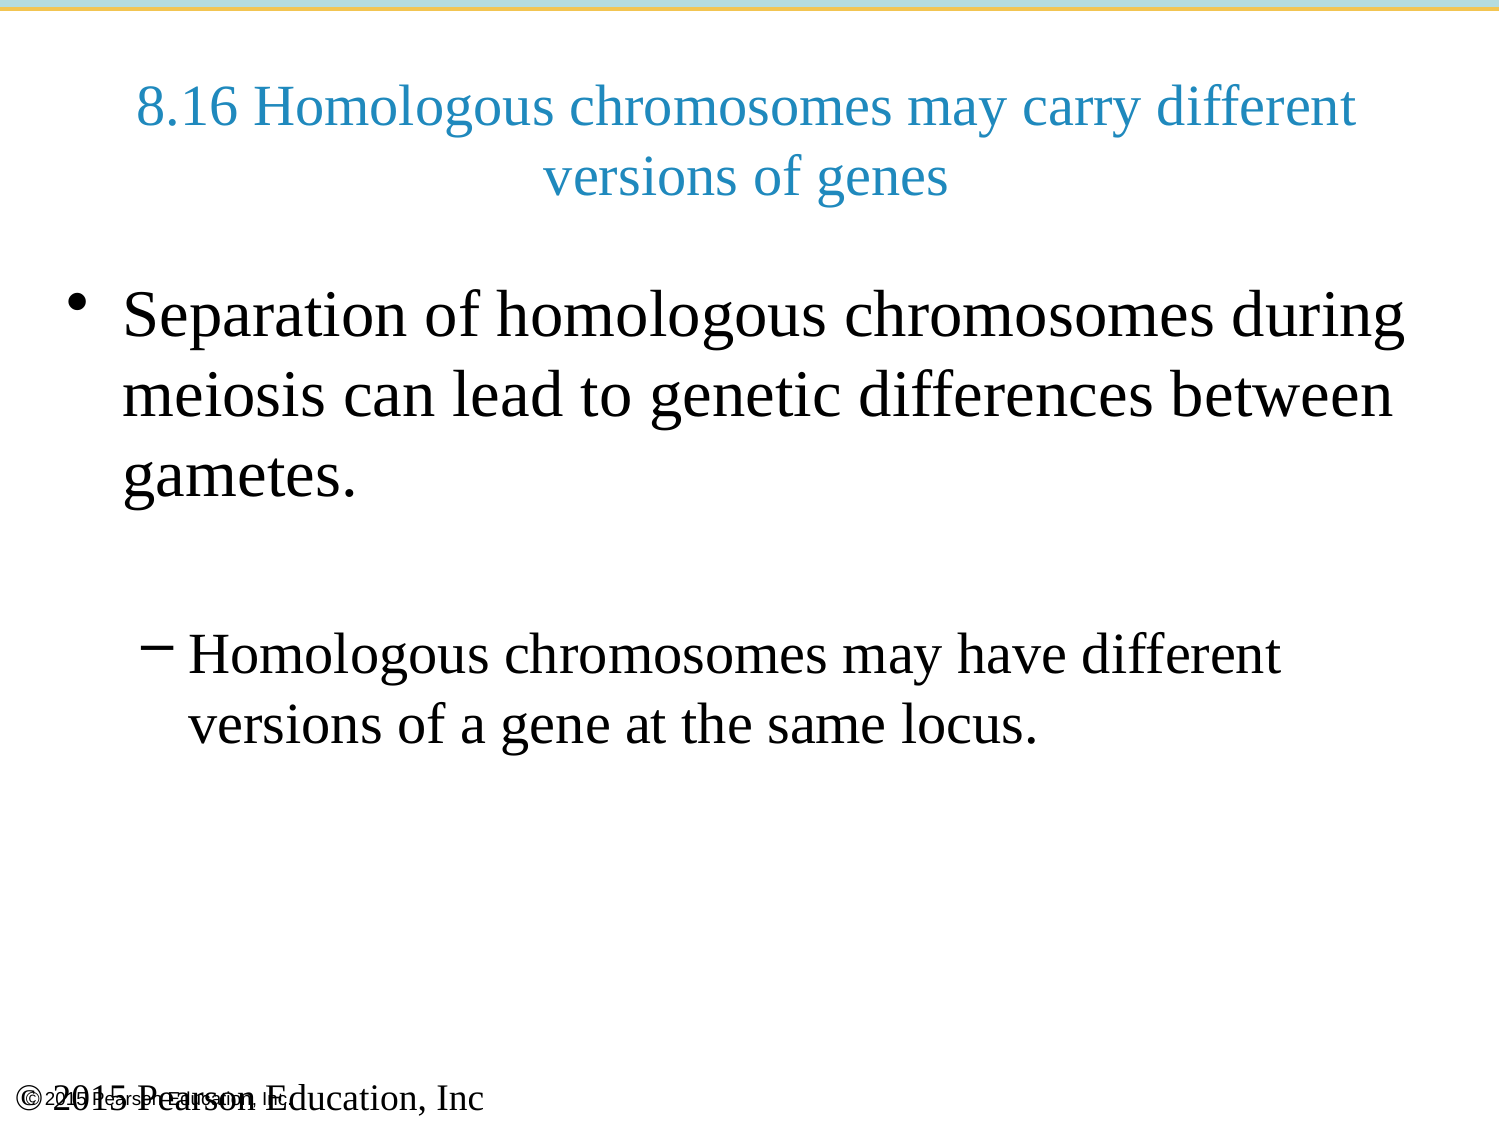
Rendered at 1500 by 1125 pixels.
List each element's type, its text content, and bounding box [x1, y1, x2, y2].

title 8.16 Homologous chromosomes may carry different versions of genes [51, 59, 1442, 231]
footer © 2015 Pearson Education, Inc. [0, 1065, 507, 1125]
list Separation of homologous chromosomes during meiosis can lead to genetic differences between gametes. Homologous chromosomes may have different versions of a gene at the same locus. [51, 262, 1442, 1043]
